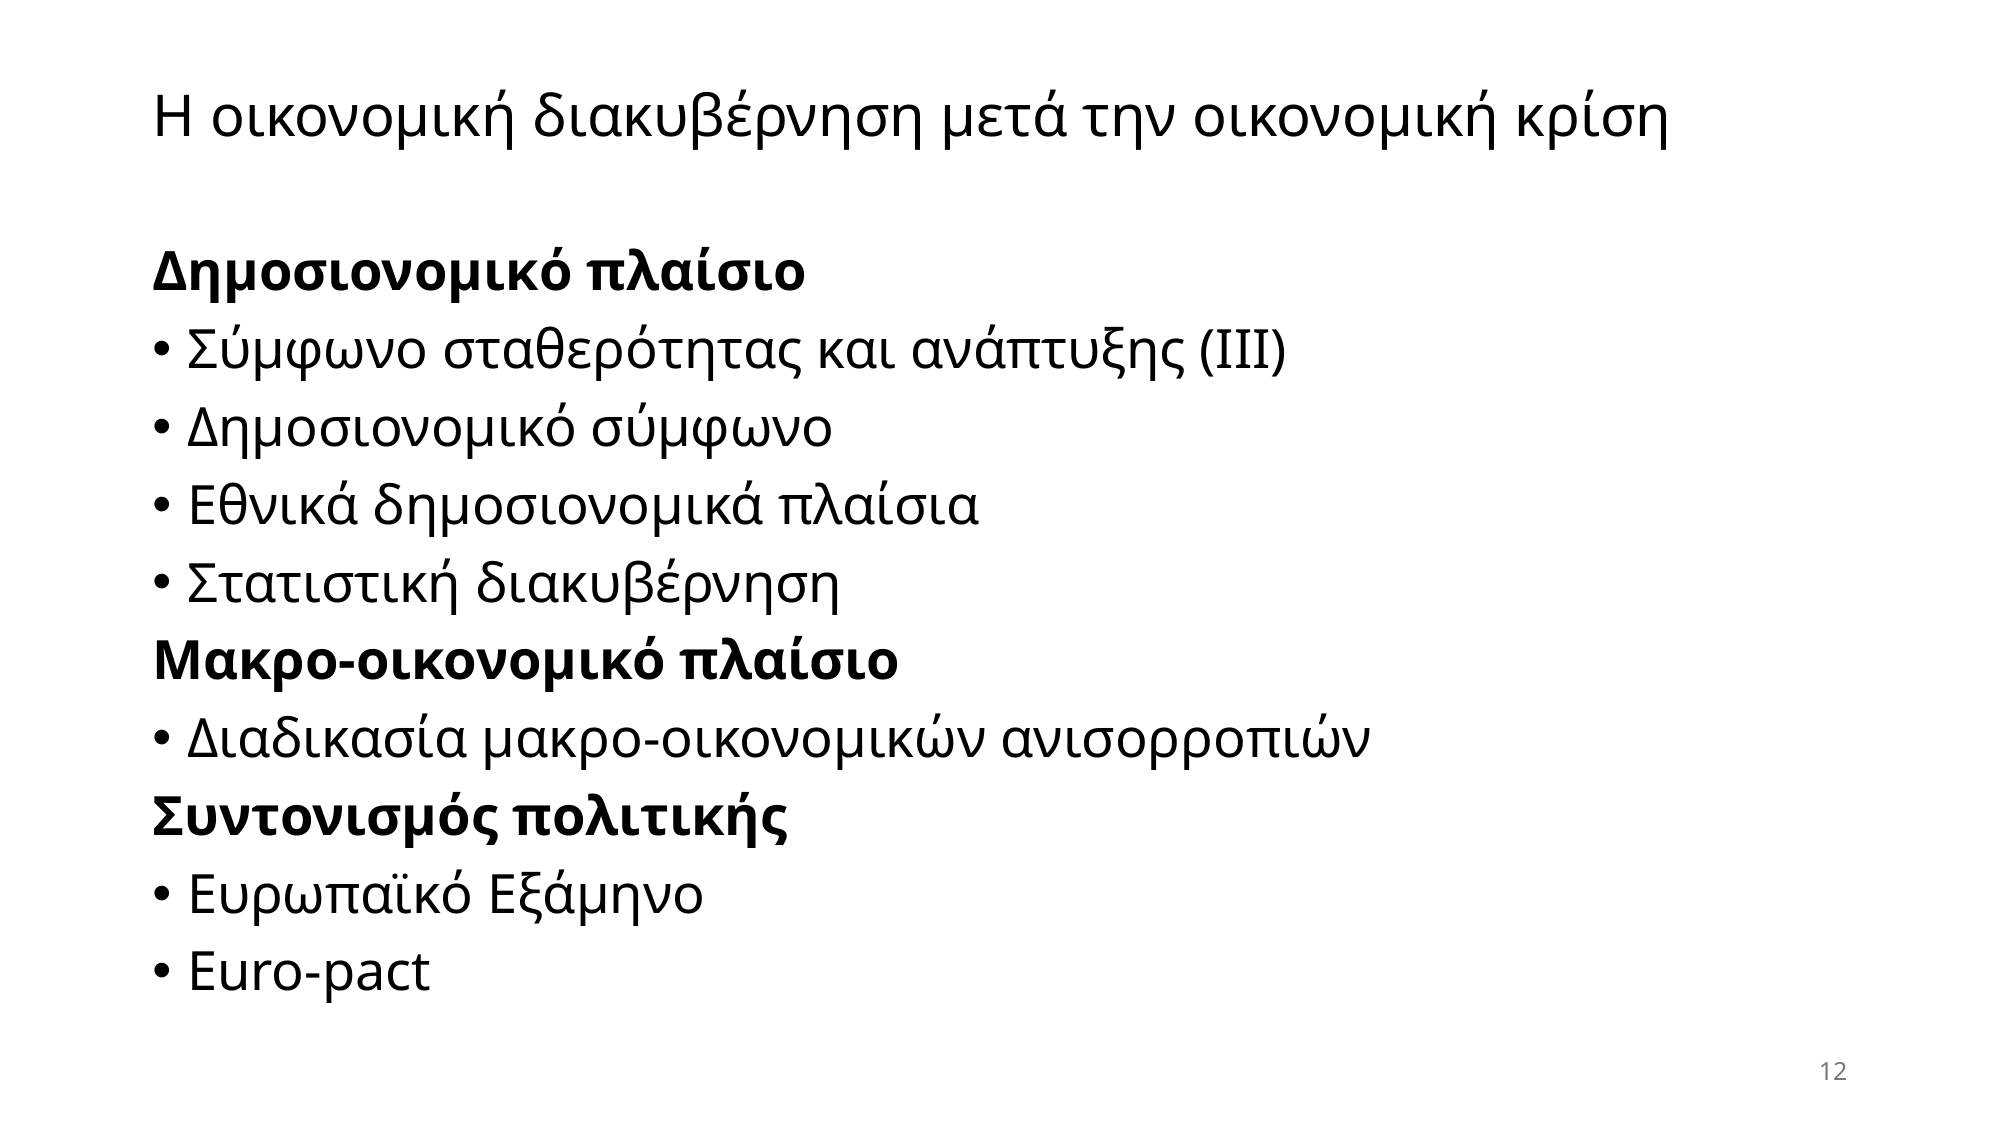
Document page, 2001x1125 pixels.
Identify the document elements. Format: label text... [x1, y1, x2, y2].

slide_number 12 [1412, 1042, 1863, 1103]
title Η οικονομική διακυβέρνηση μετά την οικονομική κρίση [137, 59, 1863, 176]
list Δημοσιονομικό πλαίσιο Σύμφωνο σταθερότητας και ανάπτυξης (ΙΙΙ) Δημοσιονομικό σύμφωνο Εθνικά δημοσιονομικά πλαίσια Στατιστική διακυβέρνηση Μακρο-οικονομικό πλαίσιο Διαδικασία μακρο-οικονομικών ανισορροπιών Συντονισμός πολιτικής Ευρωπαϊκό Εξάμηνο Euro-pact [137, 236, 1863, 1014]
